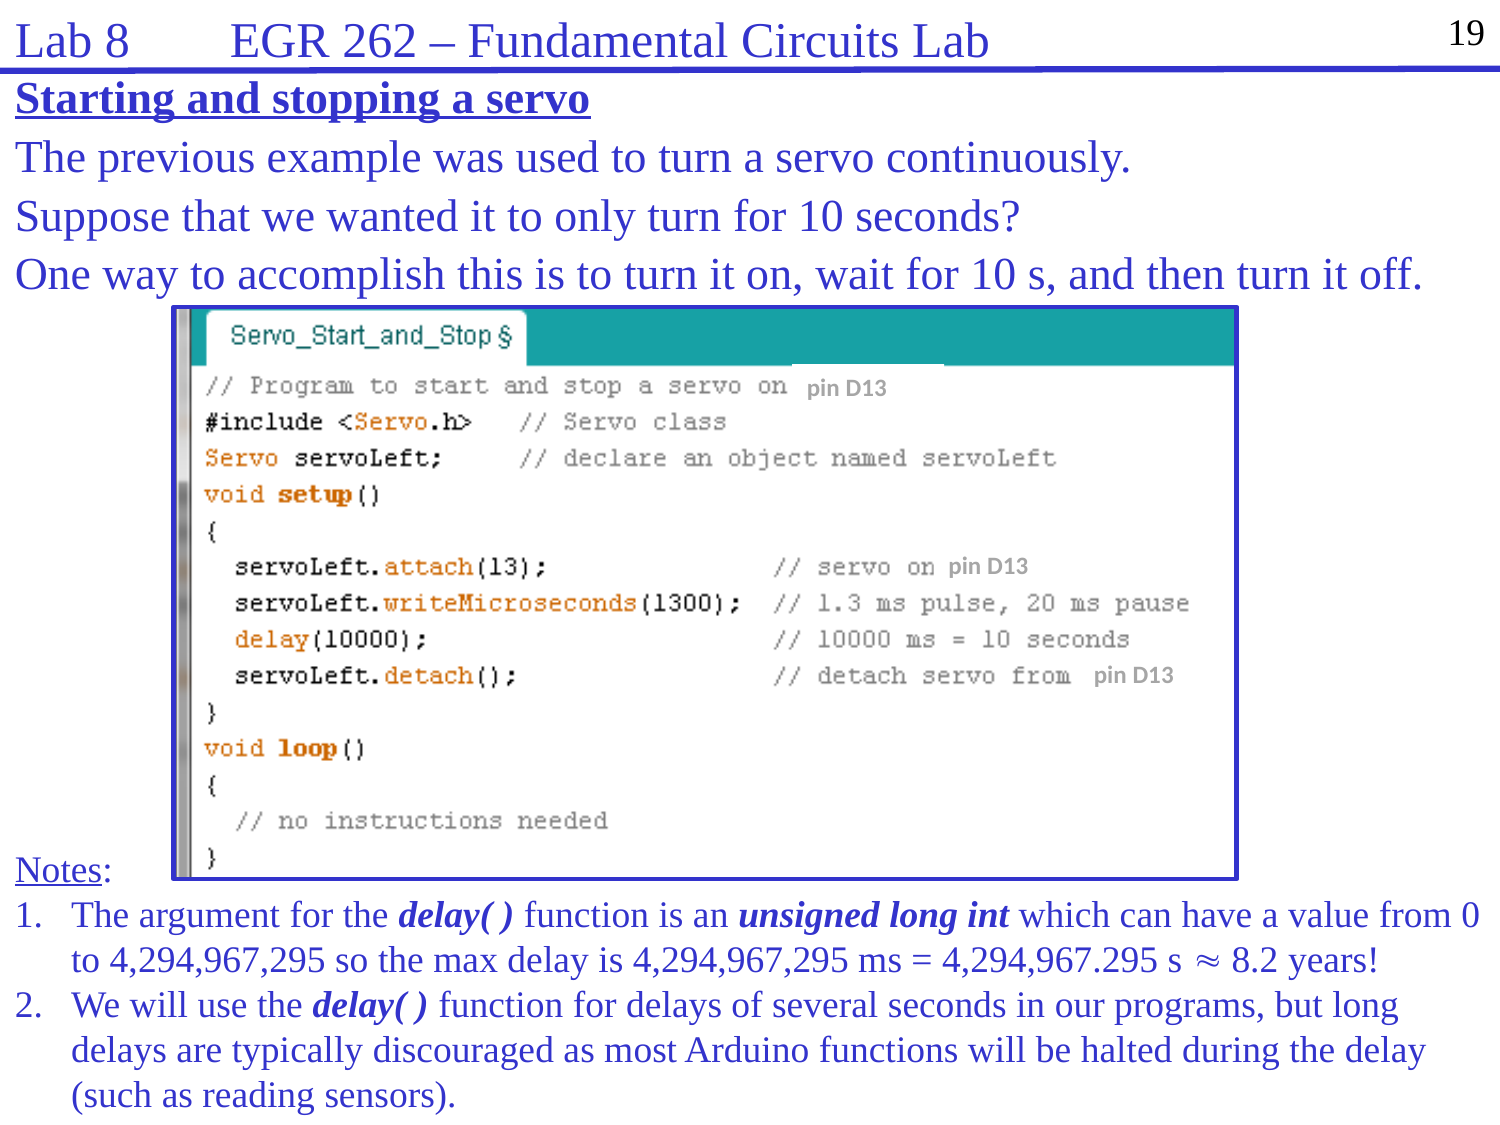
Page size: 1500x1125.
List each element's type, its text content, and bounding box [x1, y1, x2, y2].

text_box Notes: The argument for the delay( ) function is an unsigned long int which can have a value from 0 to 4,294,967,295 so the max delay is 4,294,967,295 ms = 4,294,967.295 s  8.2 years! We will use the delay( ) function for delays of several seconds in our programs, but long delays are typically discouraged as most Arduino functions will be halted during the delay (such as reading sensors). [0, 837, 1500, 1122]
text_box Lab 8 EGR 262 – Fundamental Circuits Lab [0, 0, 1465, 65]
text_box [175, 309, 1235, 877]
text_box 19 [1187, 0, 1500, 75]
text_box Starting and stopping a servo The previous example was used to turn a servo continuously. Suppose that we wanted it to only turn for 10 seconds? One way to accomplish this is to turn it on, wait for 10 s, and then turn it off. [0, 66, 1498, 837]
